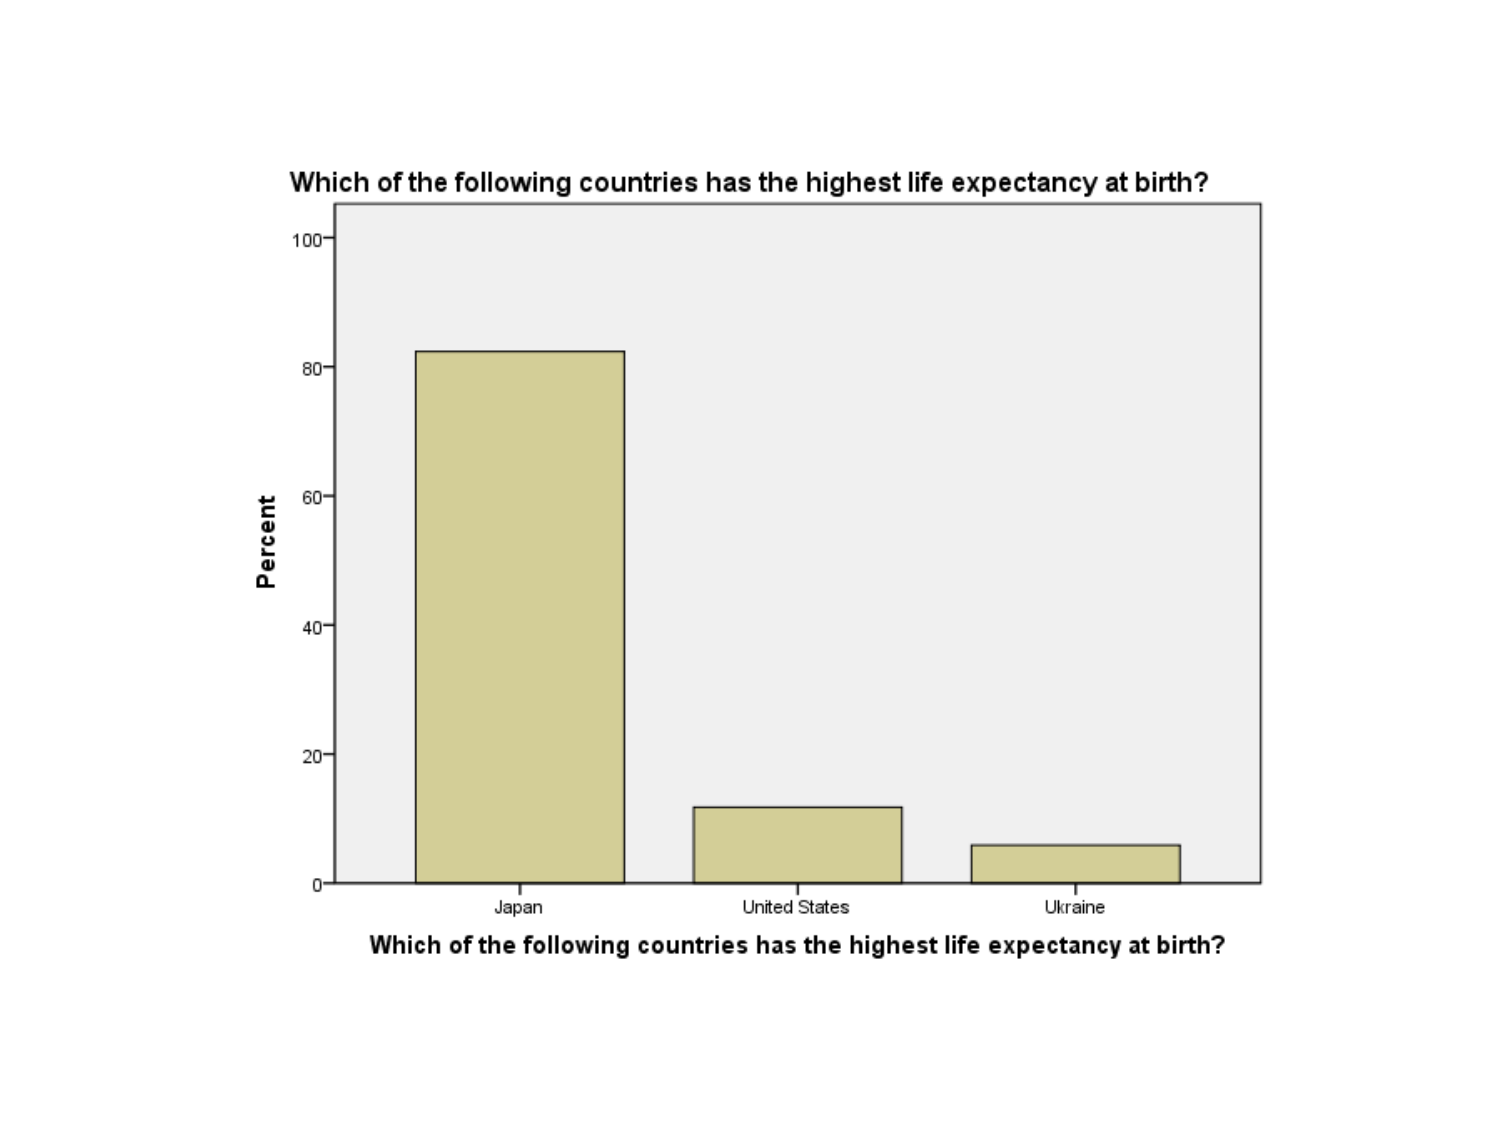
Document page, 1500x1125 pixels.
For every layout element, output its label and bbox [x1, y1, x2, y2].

picture [224, 142, 1276, 984]
